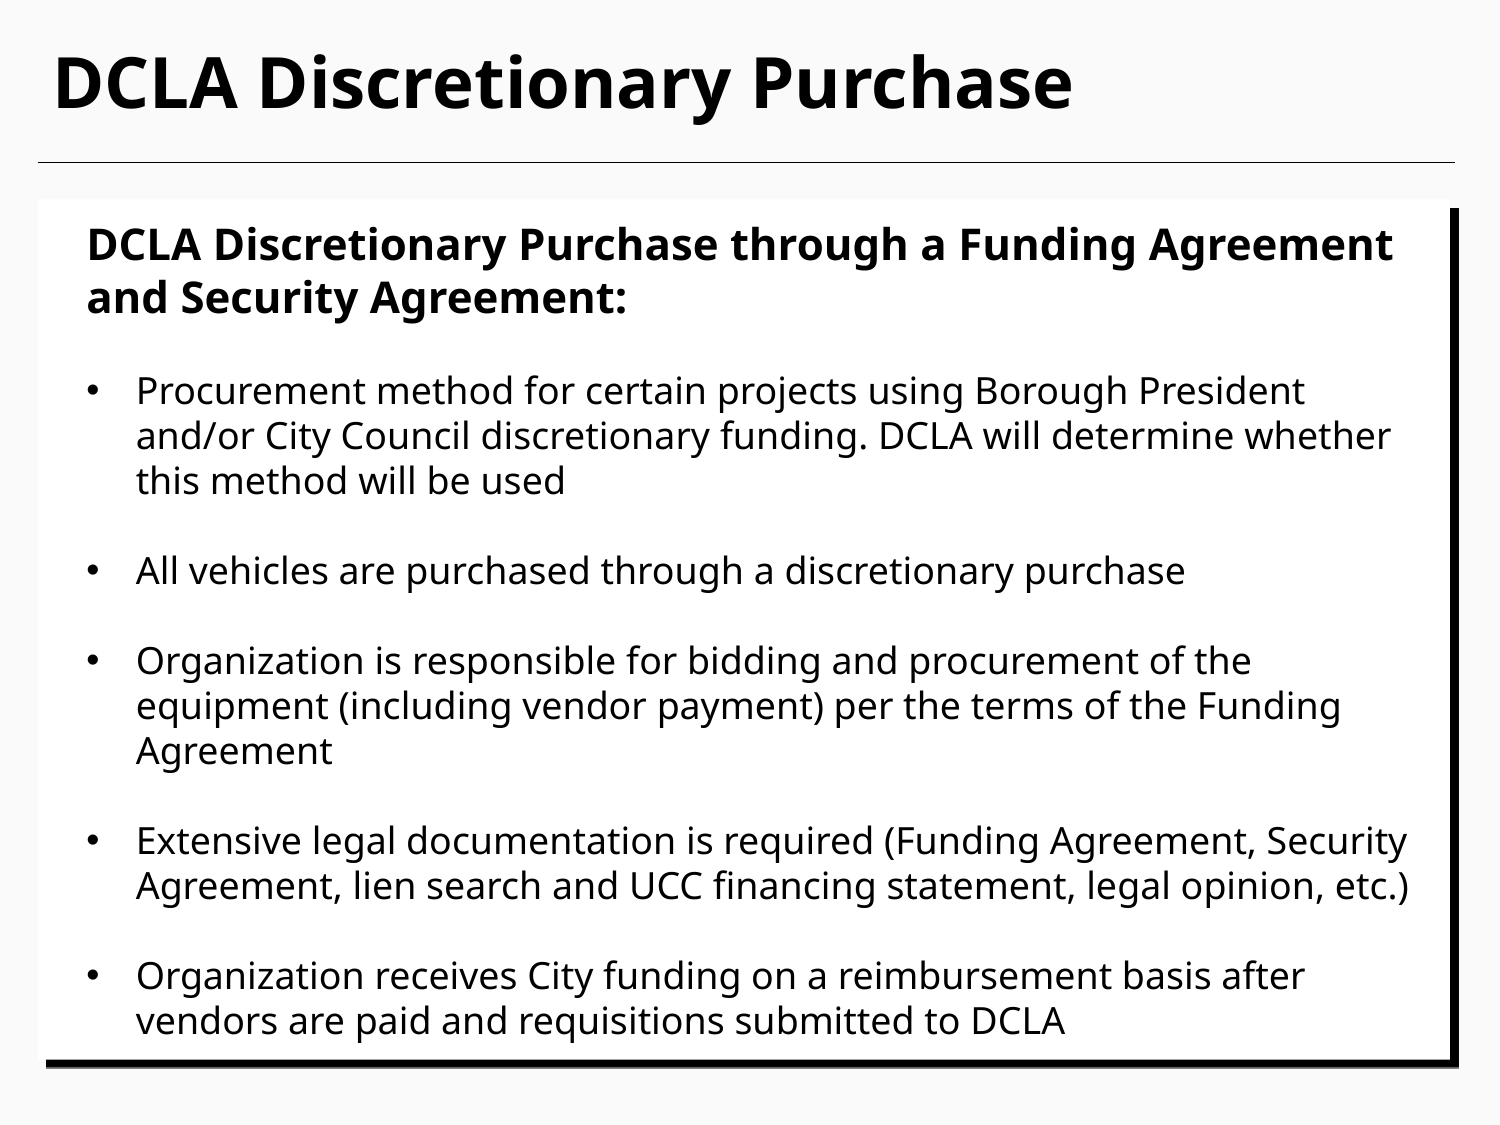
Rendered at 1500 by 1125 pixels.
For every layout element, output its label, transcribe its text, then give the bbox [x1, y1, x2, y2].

list DCLA Discretionary Purchase through a Funding Agreement and Security Agreement: Procurement method for certain projects using Borough President and/or City Council discretionary funding. DCLA will determine whether this method will be used All vehicles are purchased through a discretionary purchase Organization is responsible for bidding and procurement of the equipment (including vendor payment) per the terms of the Funding Agreement Extensive legal documentation is required (Funding Agreement, Security Agreement, lien search and UCC financing statement, legal opinion, etc.) Organization receives City funding on a reimbursement basis after vendors are paid and requisitions submitted to DCLA [37, 199, 1450, 1060]
title DCLA Discretionary Purchase [0, 0, 1500, 160]
